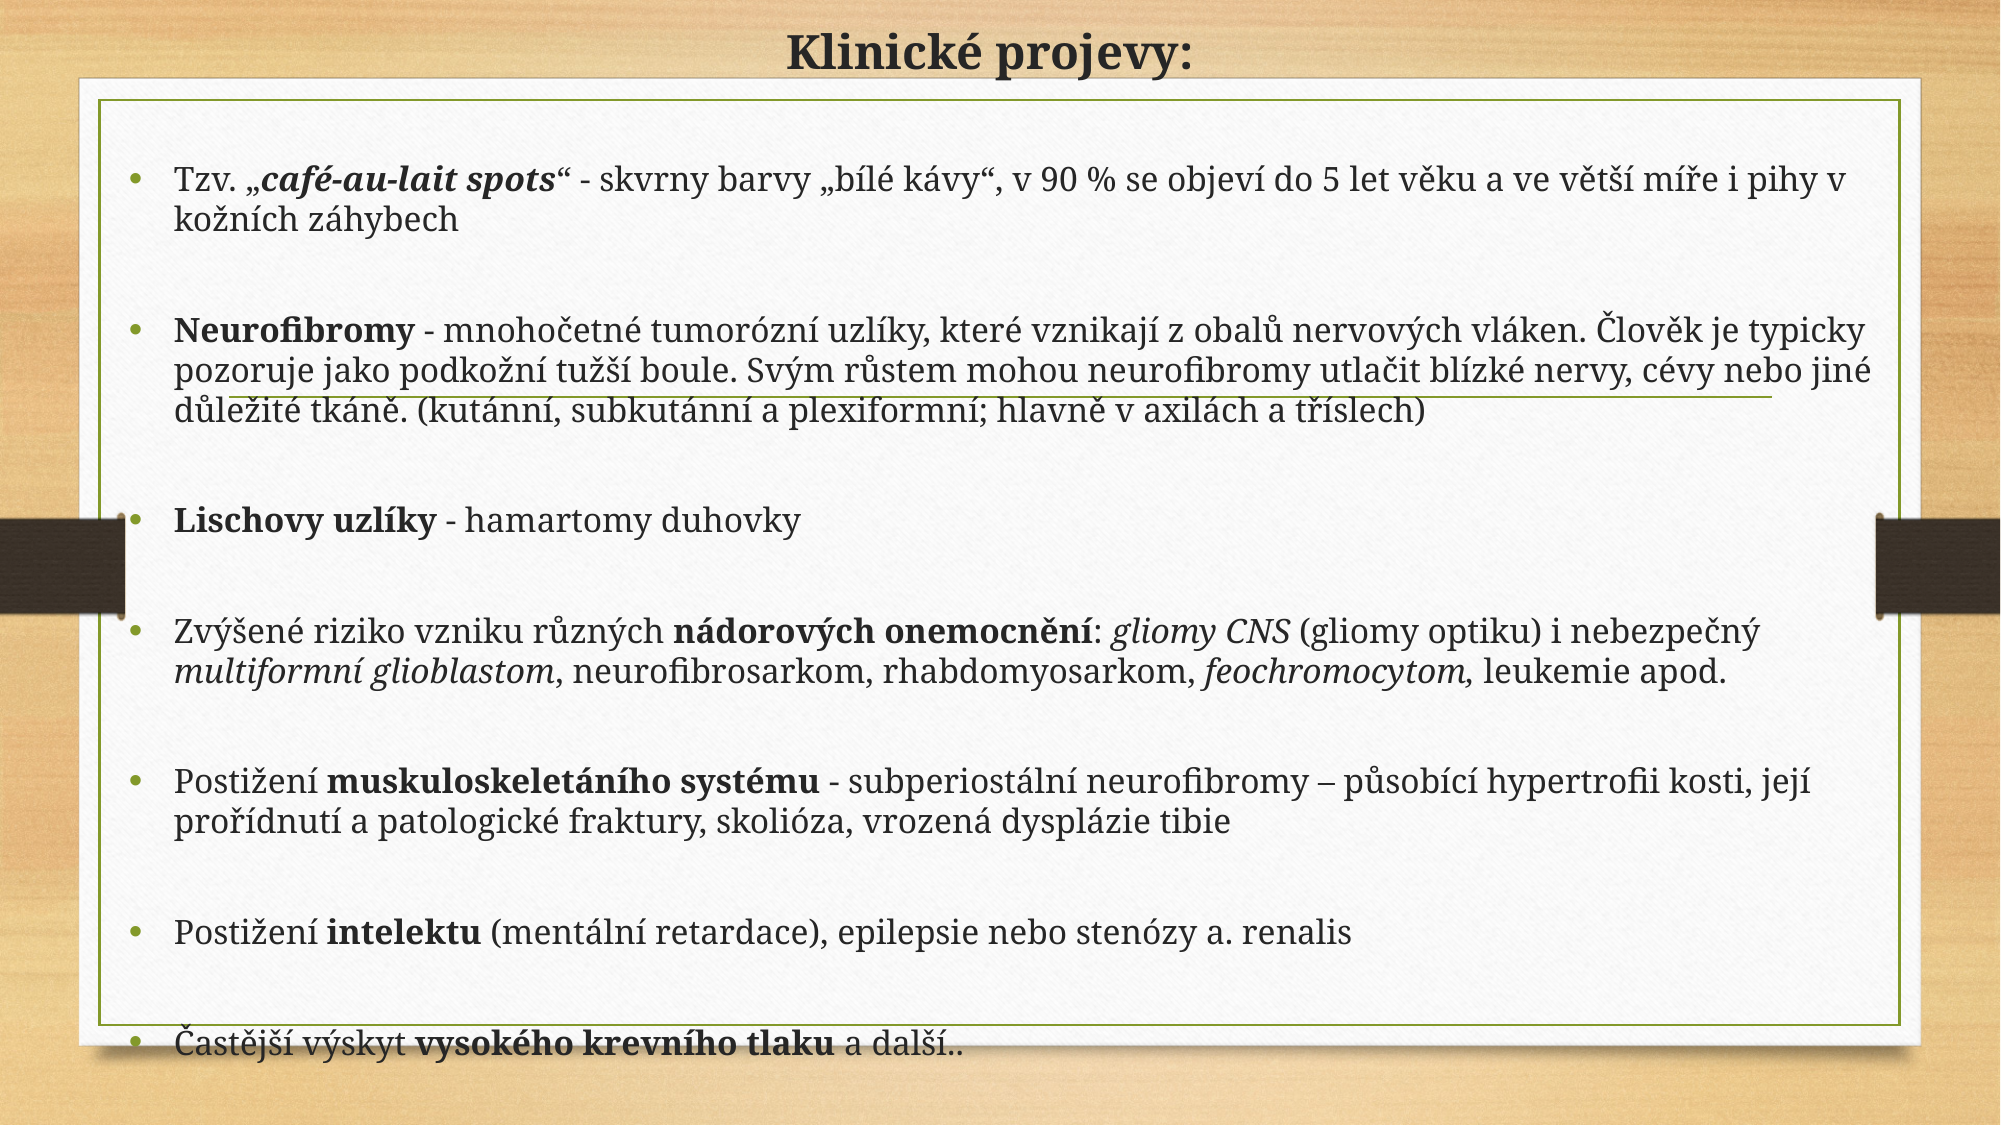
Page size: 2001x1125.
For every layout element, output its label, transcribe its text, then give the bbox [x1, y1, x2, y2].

title Klinické projevy: [763, 13, 1217, 87]
list Tzv. „café-au-lait spots“ - skvrny barvy „bílé kávy“, v 90 % se objeví do 5 let věku a ve větší míře i pihy v kožních záhybech Neurofibromy - mnohočetné tumorózní uzlíky, které vznikají z obalů nervových vláken. Člověk je typicky pozoruje jako podkožní tužší boule. Svým růstem mohou neurofibromy utlačit blízké nervy, cévy nebo jiné důležité tkáně. (kutánní, subkutánní a plexiformní; hlavně v axilách a tříslech) Lischovy uzlíky - hamartomy duhovky Zvýšené riziko vzniku různých nádorových onemocnění: gliomy CNS (gliomy optiku) i nebezpečný multiformní glioblastom, neurofibrosarkom, rhabdomyosarkom, feochromocytom, leukemie apod. Postižení muskuloskeletáního systému - subperiostální neurofibromy – působící hypertrofii kosti, její prořídnutí a patologické fraktury, skolióza, vrozená dysplázie tibie Postižení intelektu (mentální retardace), epilepsie nebo stenózy a. renalis Častější výskyt vysokého krevního tlaku a další.. [113, 150, 1940, 1075]
picture [0, 0, 2001, 1125]
